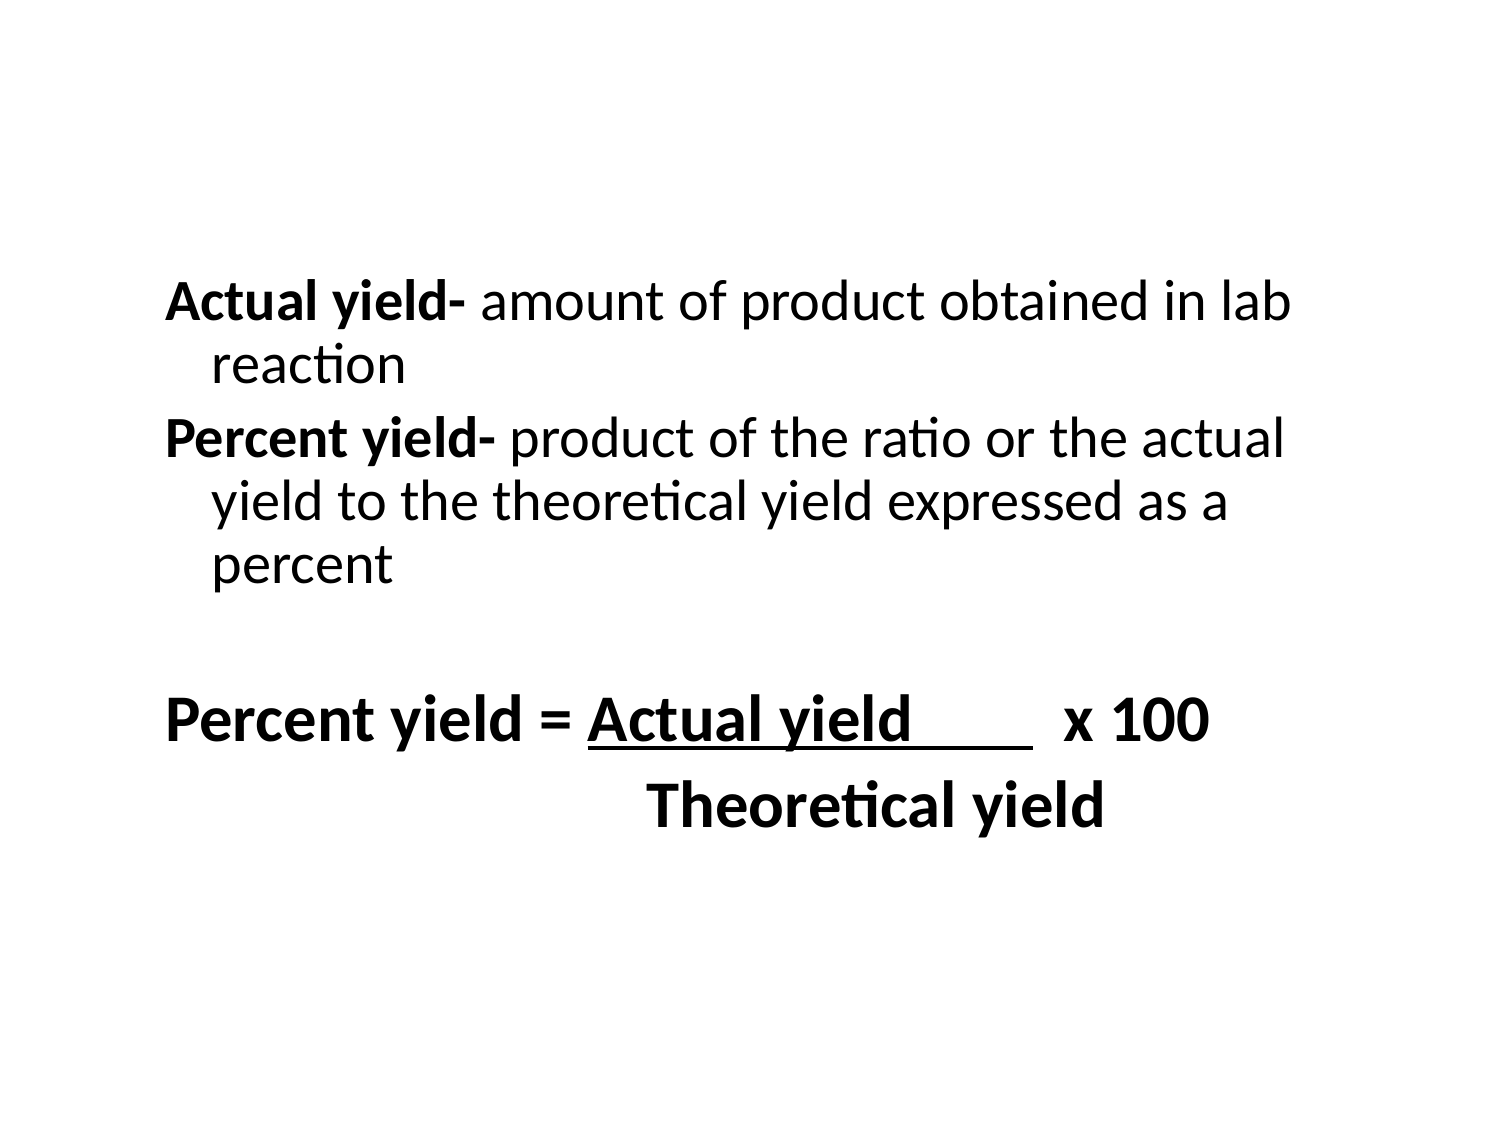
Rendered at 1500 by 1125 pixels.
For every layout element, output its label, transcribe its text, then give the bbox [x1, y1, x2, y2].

list Actual yield- amount of product obtained in lab reaction Percent yield- product of the ratio or the actual yield to the theoretical yield expressed as a percent Percent yield = Actual yield x 100 Theoretical yield [75, 262, 1425, 1005]
